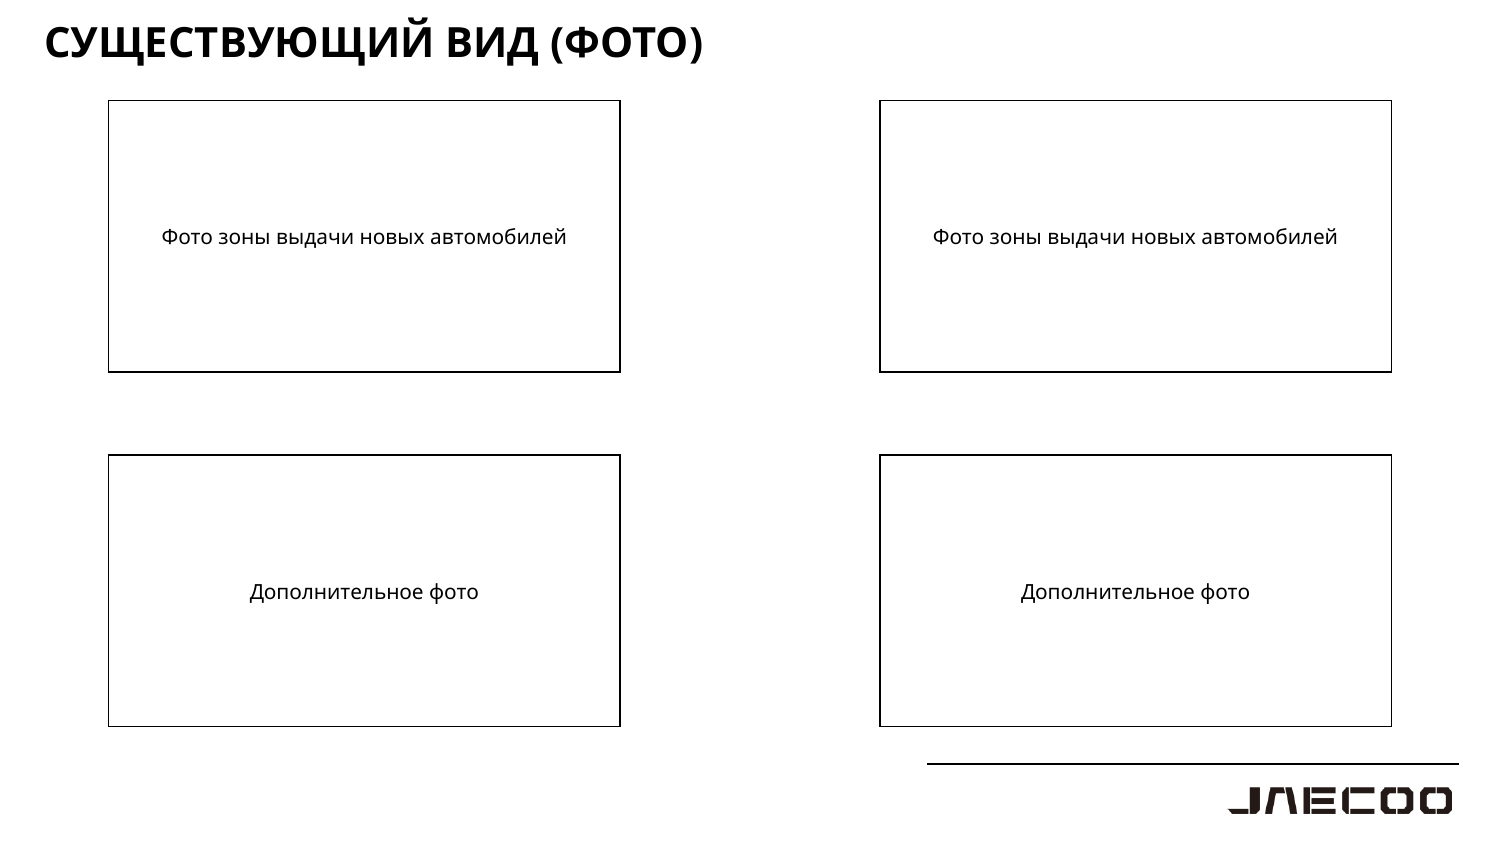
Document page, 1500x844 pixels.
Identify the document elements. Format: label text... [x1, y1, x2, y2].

text_box Фото зоны выдачи новых автомобилей [879, 100, 1392, 373]
text_box Дополнительное фото [879, 454, 1392, 727]
picture [1227, 787, 1452, 814]
text_box Фото зоны выдачи новых автомобилей [108, 115, 621, 373]
text_box СУЩЕСТВУЮЩИЙ ВИД (ФОТО) [29, 8, 1176, 115]
text_box Дополнительное фото [108, 454, 621, 727]
